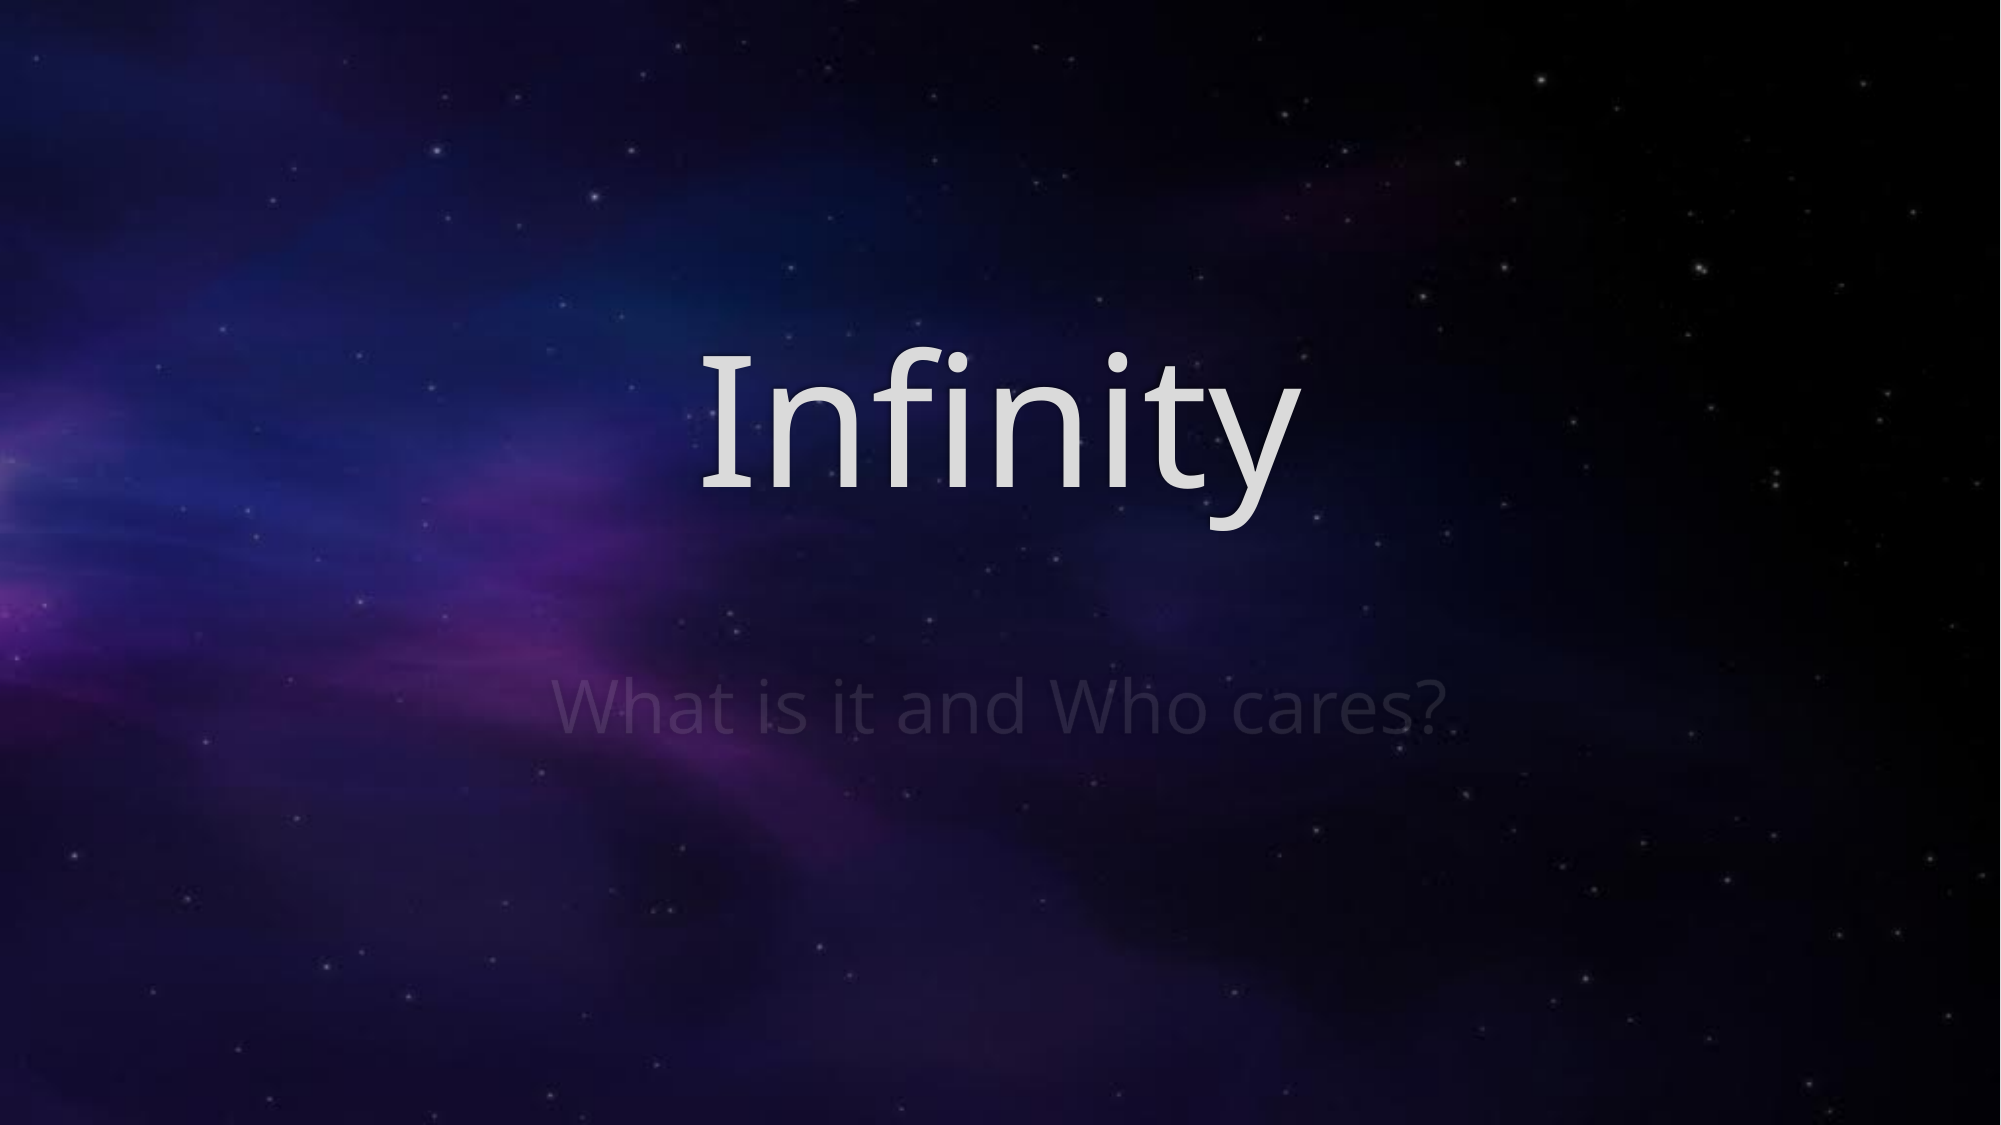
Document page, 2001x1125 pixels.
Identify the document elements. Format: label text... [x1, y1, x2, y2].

picture [0, 0, 2001, 1125]
subtitle What is it and Who cares? [224, 651, 1774, 824]
title Infinity [224, 231, 1774, 532]
